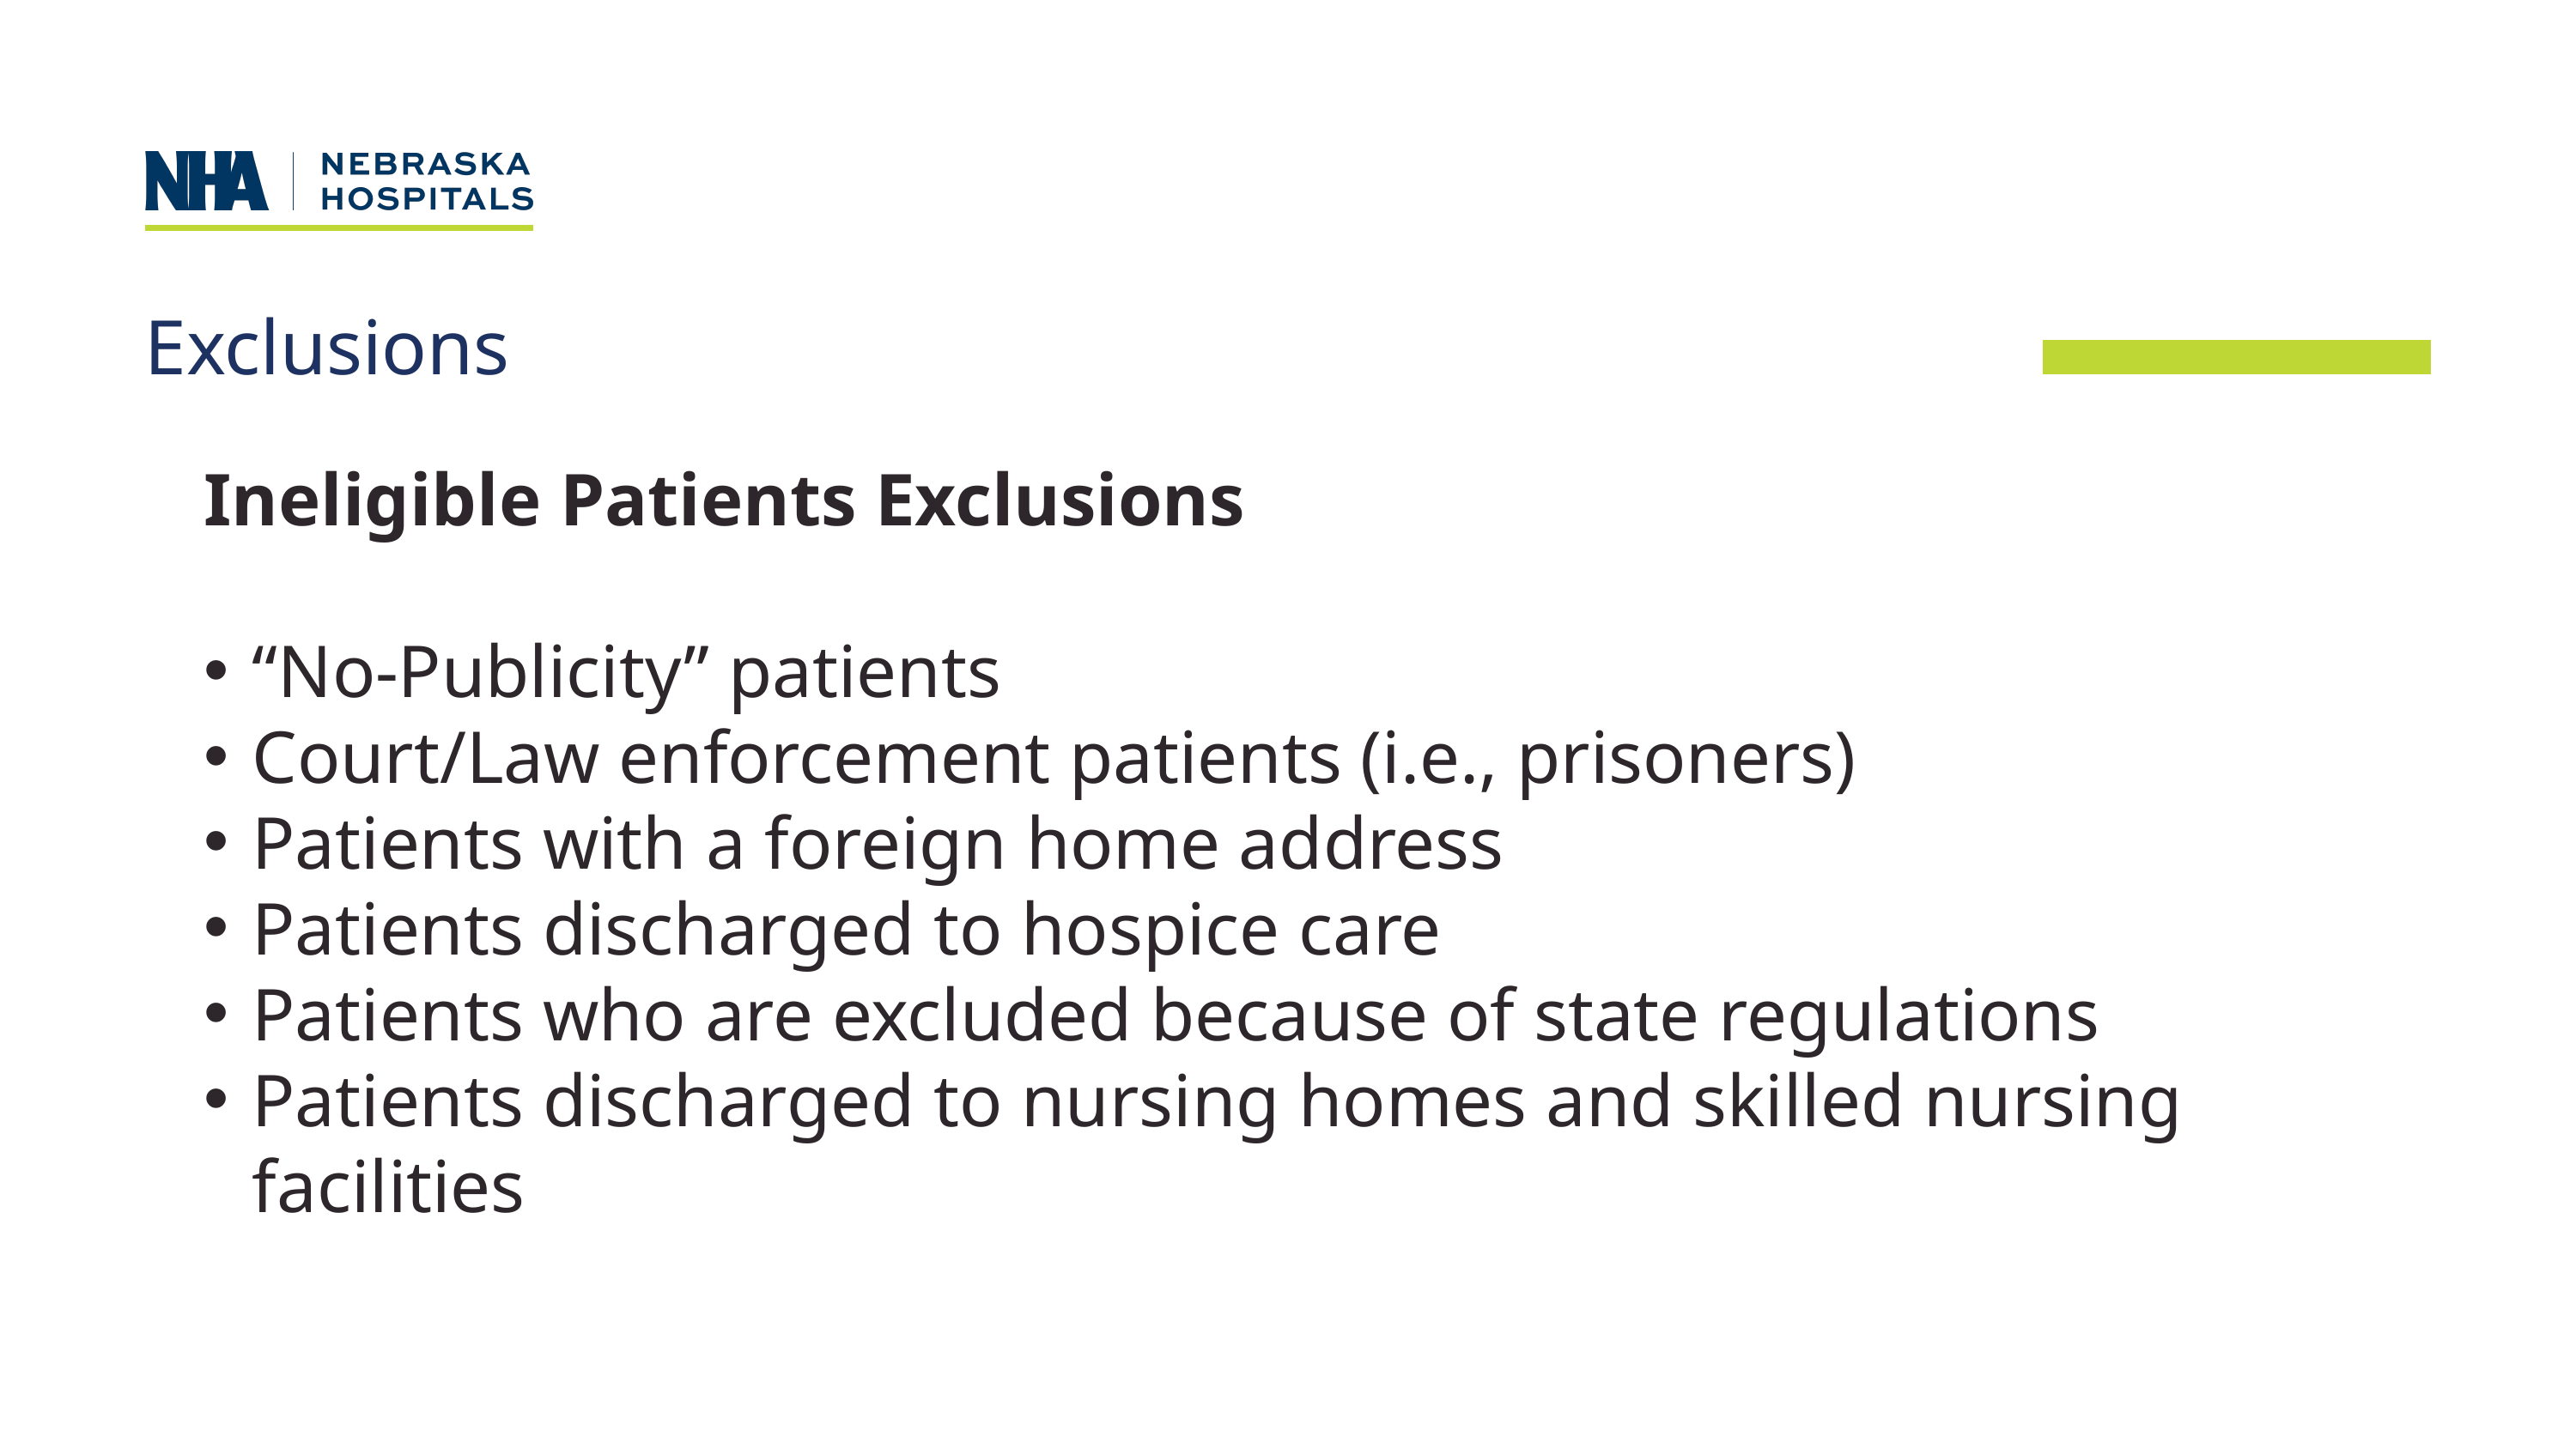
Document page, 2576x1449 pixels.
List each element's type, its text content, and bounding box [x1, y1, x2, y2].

picture [144, 151, 534, 210]
text_box Ineligible Patients Exclusions “No-Publicity” patients Court/Law enforcement patients (i.e., prisoners) Patients with a foreign home address Patients discharged to hospice care Patients who are excluded because of state regulations Patients discharged to nursing homes and skilled nursing facilities [204, 454, 2432, 1228]
text_box Exclusions [144, 319, 2126, 391]
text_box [2042, 339, 2432, 375]
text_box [144, 224, 534, 232]
